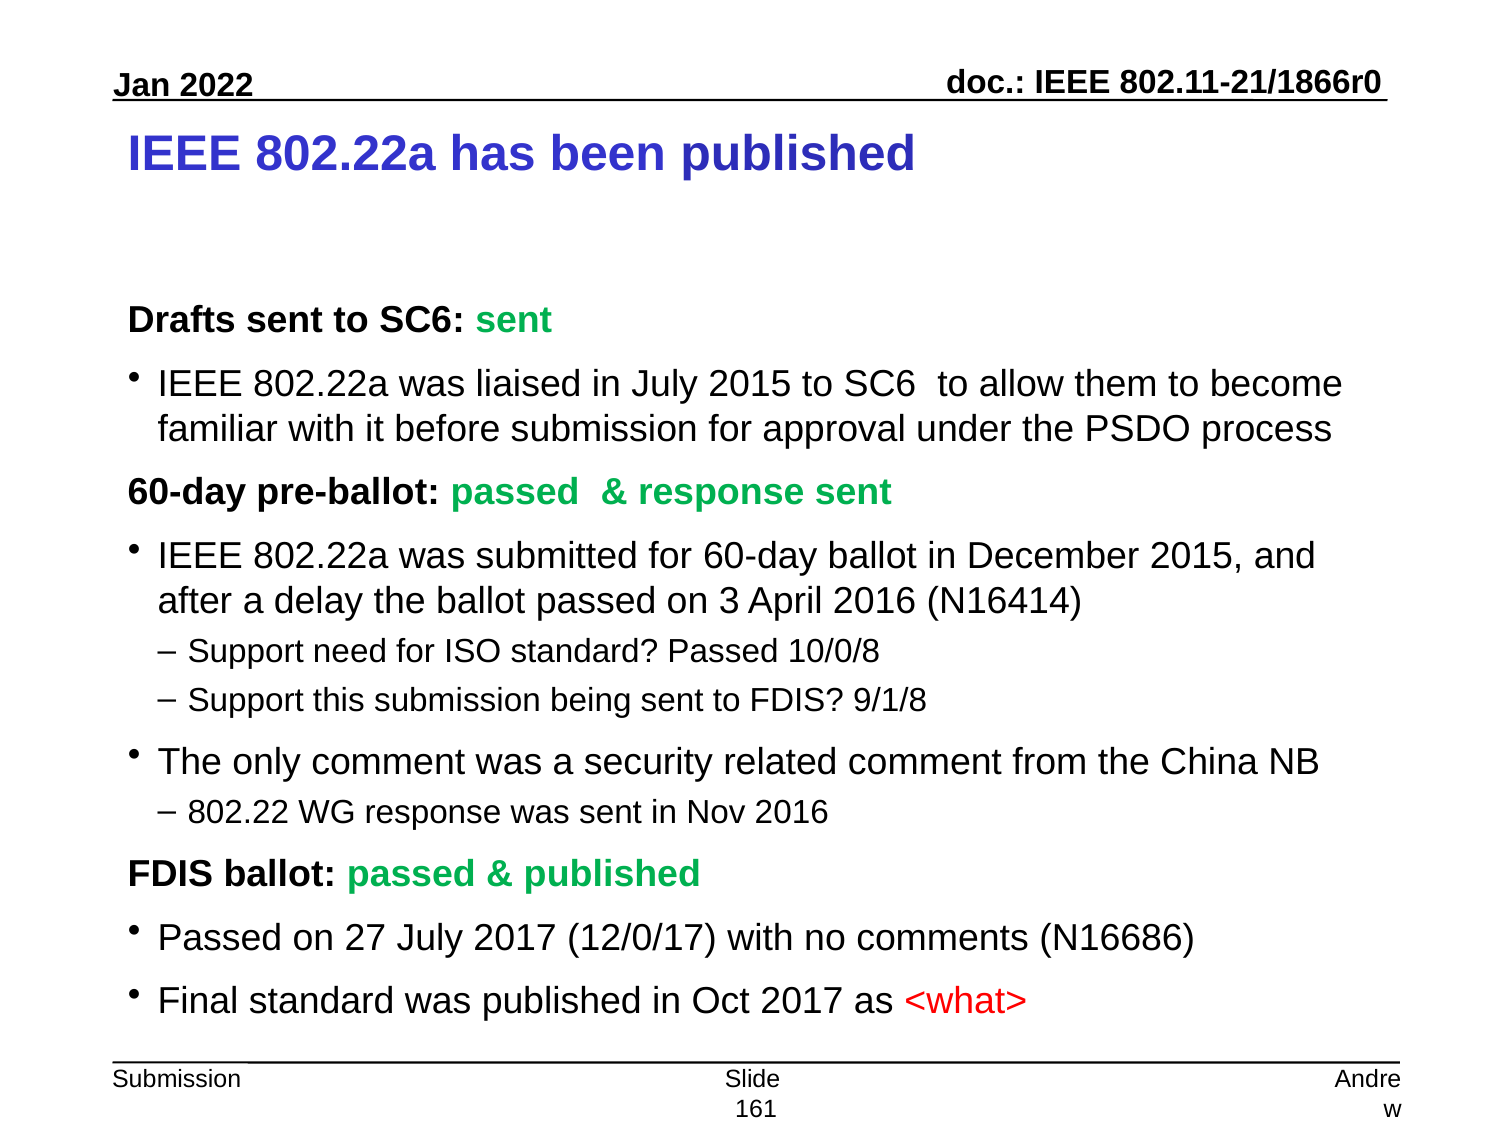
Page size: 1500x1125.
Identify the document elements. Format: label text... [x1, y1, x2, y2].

list Drafts sent to SC6: sent IEEE 802.22a was liaised in July 2015 to SC6 to allow them to become familiar with it before submission for approval under the PSDO process 60-day pre-ballot: passed & response sent IEEE 802.22a was submitted for 60-day ballot in December 2015, and after a delay the ballot passed on 3 April 2016 (N16414) Support need for ISO standard? Passed 10/0/8 Support this submission being sent to FDIS? 9/1/8 The only comment was a security related comment from the China NB 802.22 WG response was sent in Nov 2016 FDIS ballot: passed & published Passed on 27 July 2017 (12/0/17) with no comments (N16686) Final standard was published in Oct 2017 as <what> [112, 287, 1388, 963]
footer Andrew Myles, Cisco [1320, 1061, 1402, 1093]
slide_number Slide 161 [709, 1061, 803, 1093]
title IEEE 802.22a has been published [112, 112, 1388, 287]
